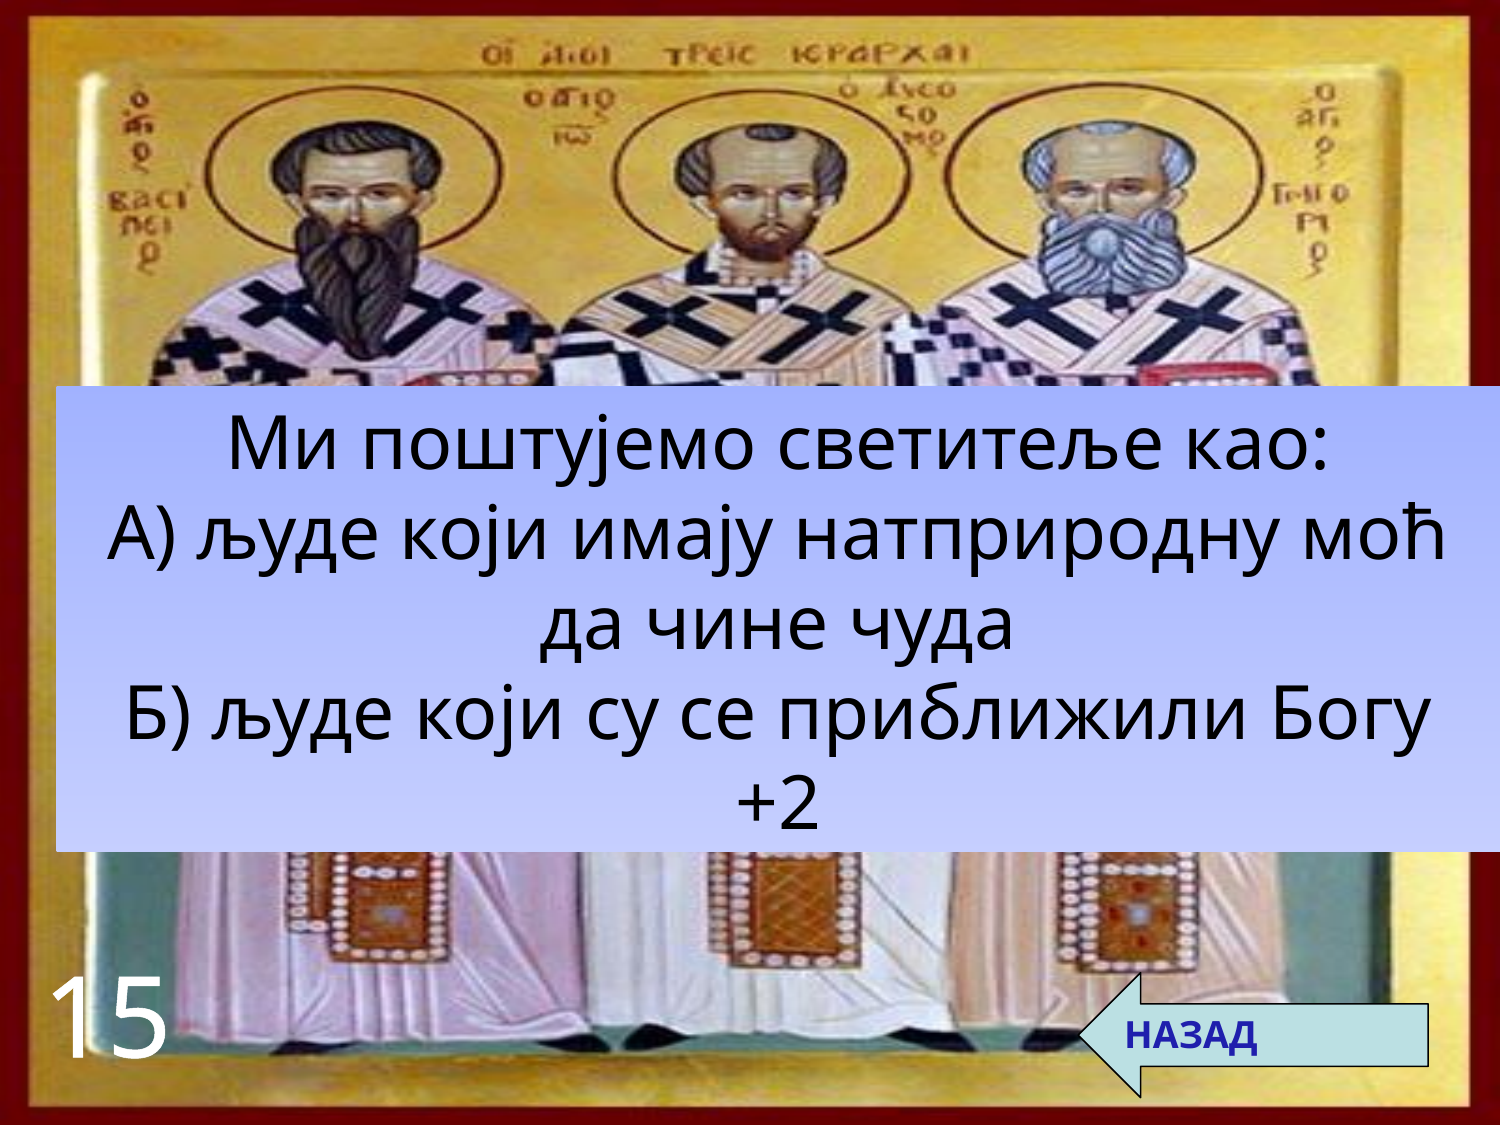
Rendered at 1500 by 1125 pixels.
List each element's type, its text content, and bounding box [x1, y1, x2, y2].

text_box НАЗАД [1078, 972, 1429, 1098]
text_box 15 [28, 937, 187, 1088]
picture [0, 0, 1500, 1125]
text_box Ми поштујемо светитеље као: А) људе који имају натприродну моћ да чине чуда Б) људе који су се приближили Богу +2 [56, 386, 1500, 852]
